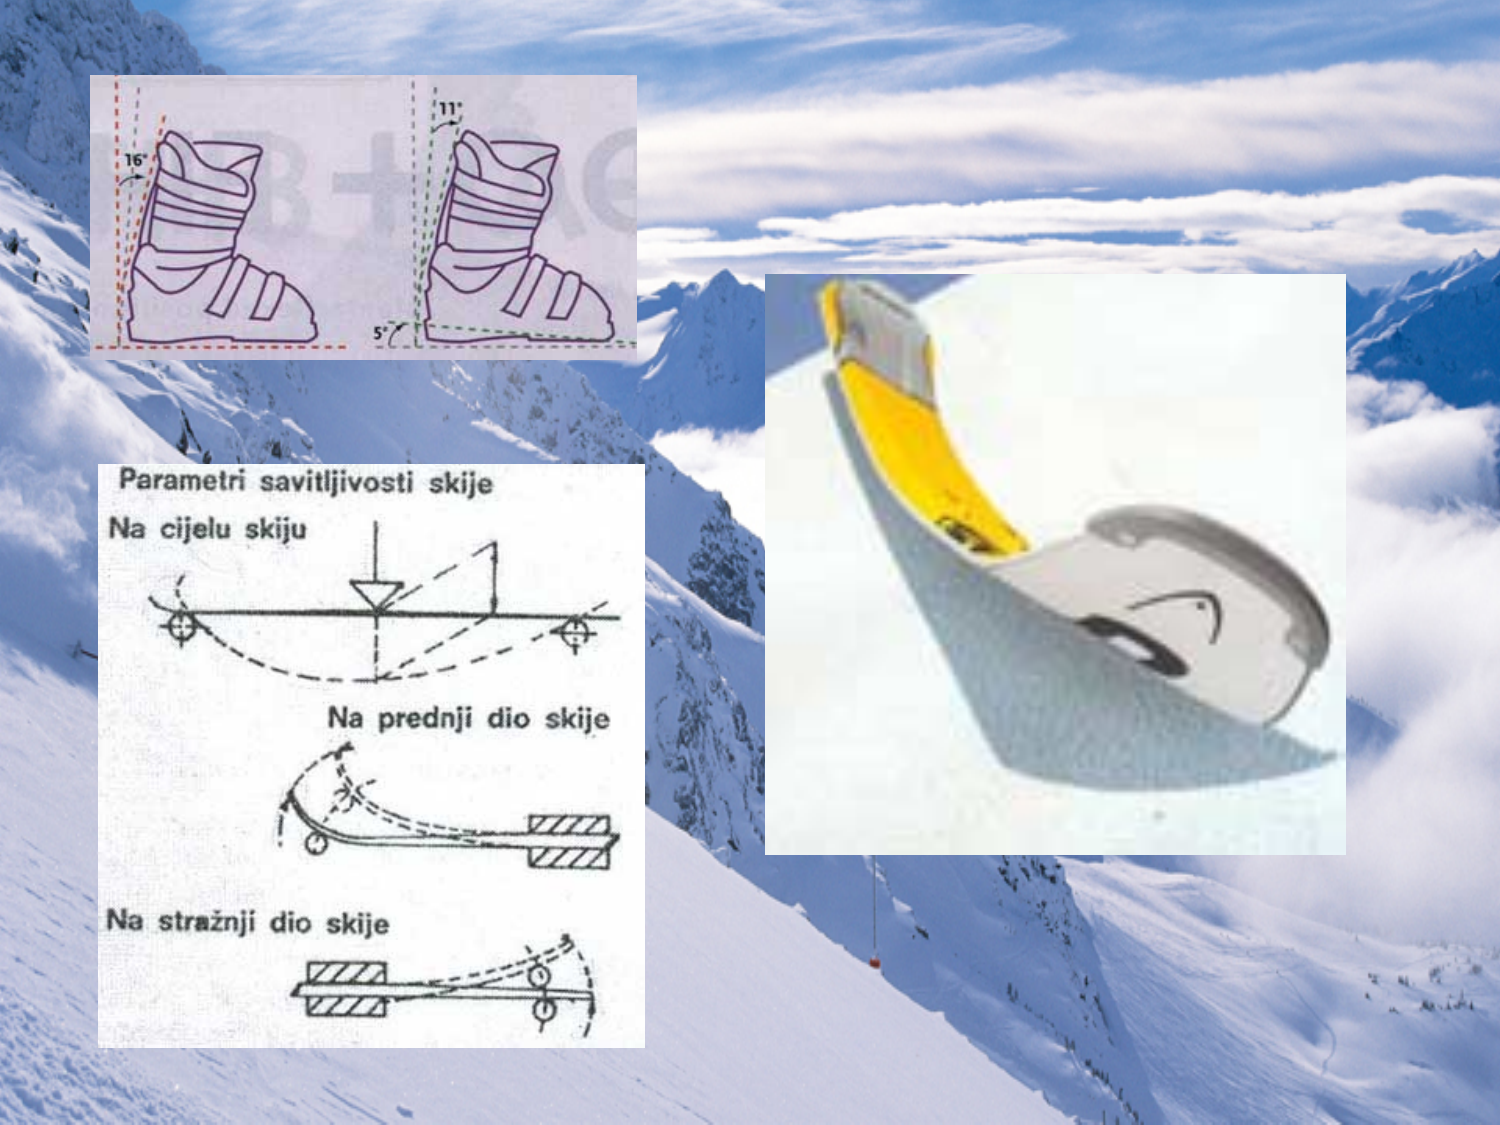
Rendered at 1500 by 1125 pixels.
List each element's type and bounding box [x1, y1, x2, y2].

text_box [75, 45, 1425, 233]
picture [0, 0, 1500, 1125]
